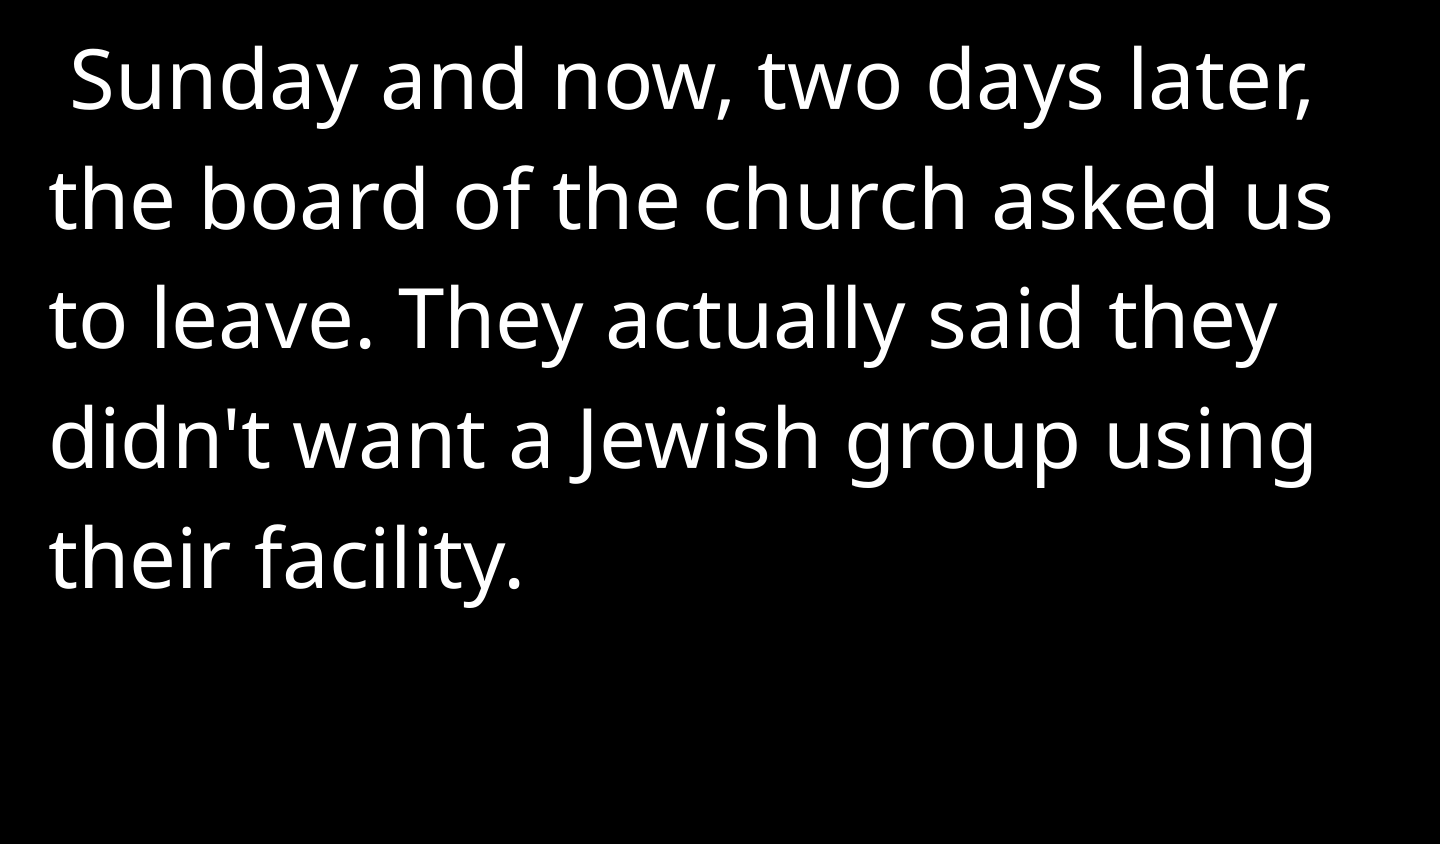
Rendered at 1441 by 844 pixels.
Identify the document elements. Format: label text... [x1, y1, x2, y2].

subtitle Sunday and now, two days later, the board of the church asked us to leave. They actually said they didn't want a Jewish group using their facility. [36, 0, 1393, 844]
